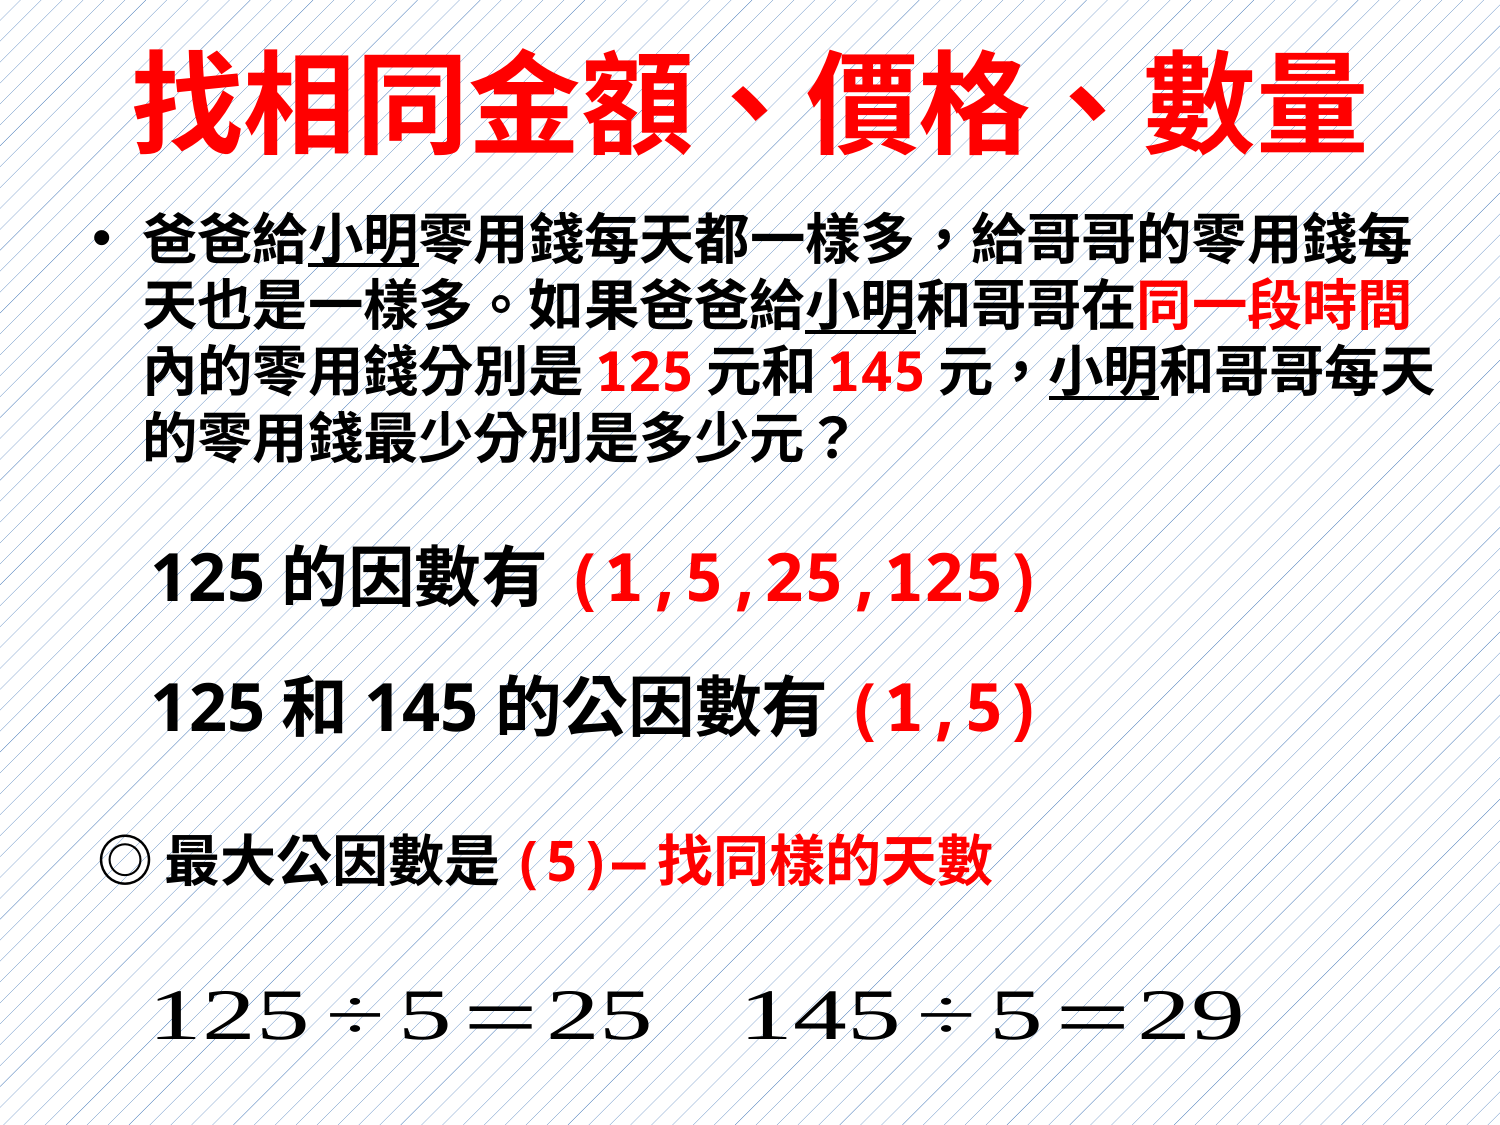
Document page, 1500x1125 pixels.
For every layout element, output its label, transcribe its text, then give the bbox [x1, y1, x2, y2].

text_box 125的因數有(1,5,25,125) [135, 527, 1359, 646]
text_box ◎最大公因數是(5)—找同樣的天數 [82, 817, 1122, 949]
text_box 爸爸給小明零用錢每天都一樣多，給哥哥的零用錢每天也是一樣多。如果爸爸給小明和哥哥在同一段時間內的零用錢分別是125元和145元，小明和哥哥每天的零用錢最少分別是多少元？ [77, 196, 1471, 482]
title 找相同金額、價格、數量 [75, 19, 1425, 183]
text_box 125和145的公因數有(1,5) [135, 656, 1402, 775]
